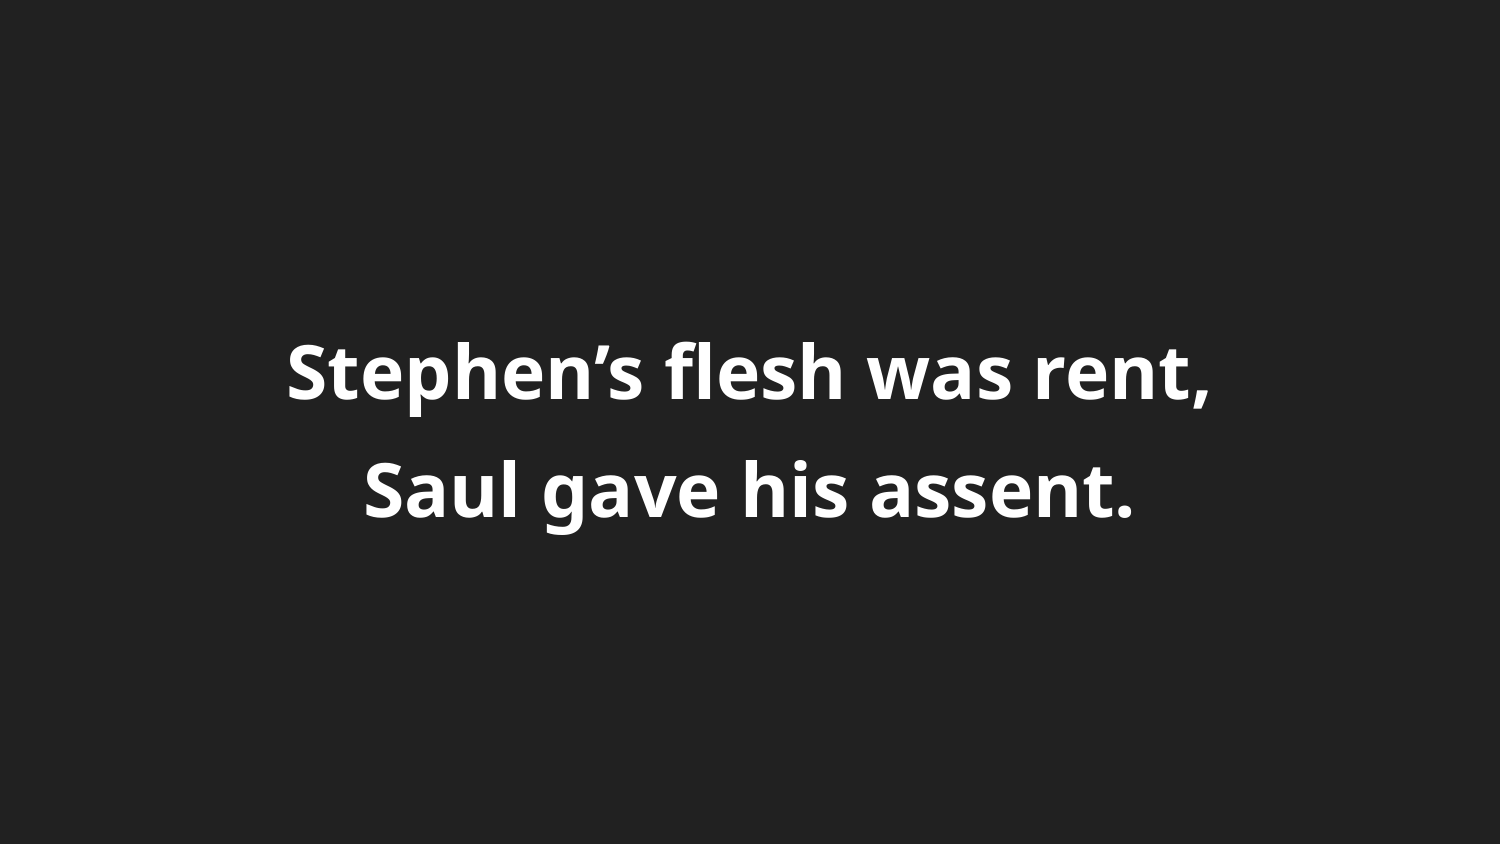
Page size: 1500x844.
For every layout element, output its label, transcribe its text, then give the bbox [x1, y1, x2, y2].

list Stephen’s flesh was rent, Saul gave his assent. [51, 0, 1449, 844]
